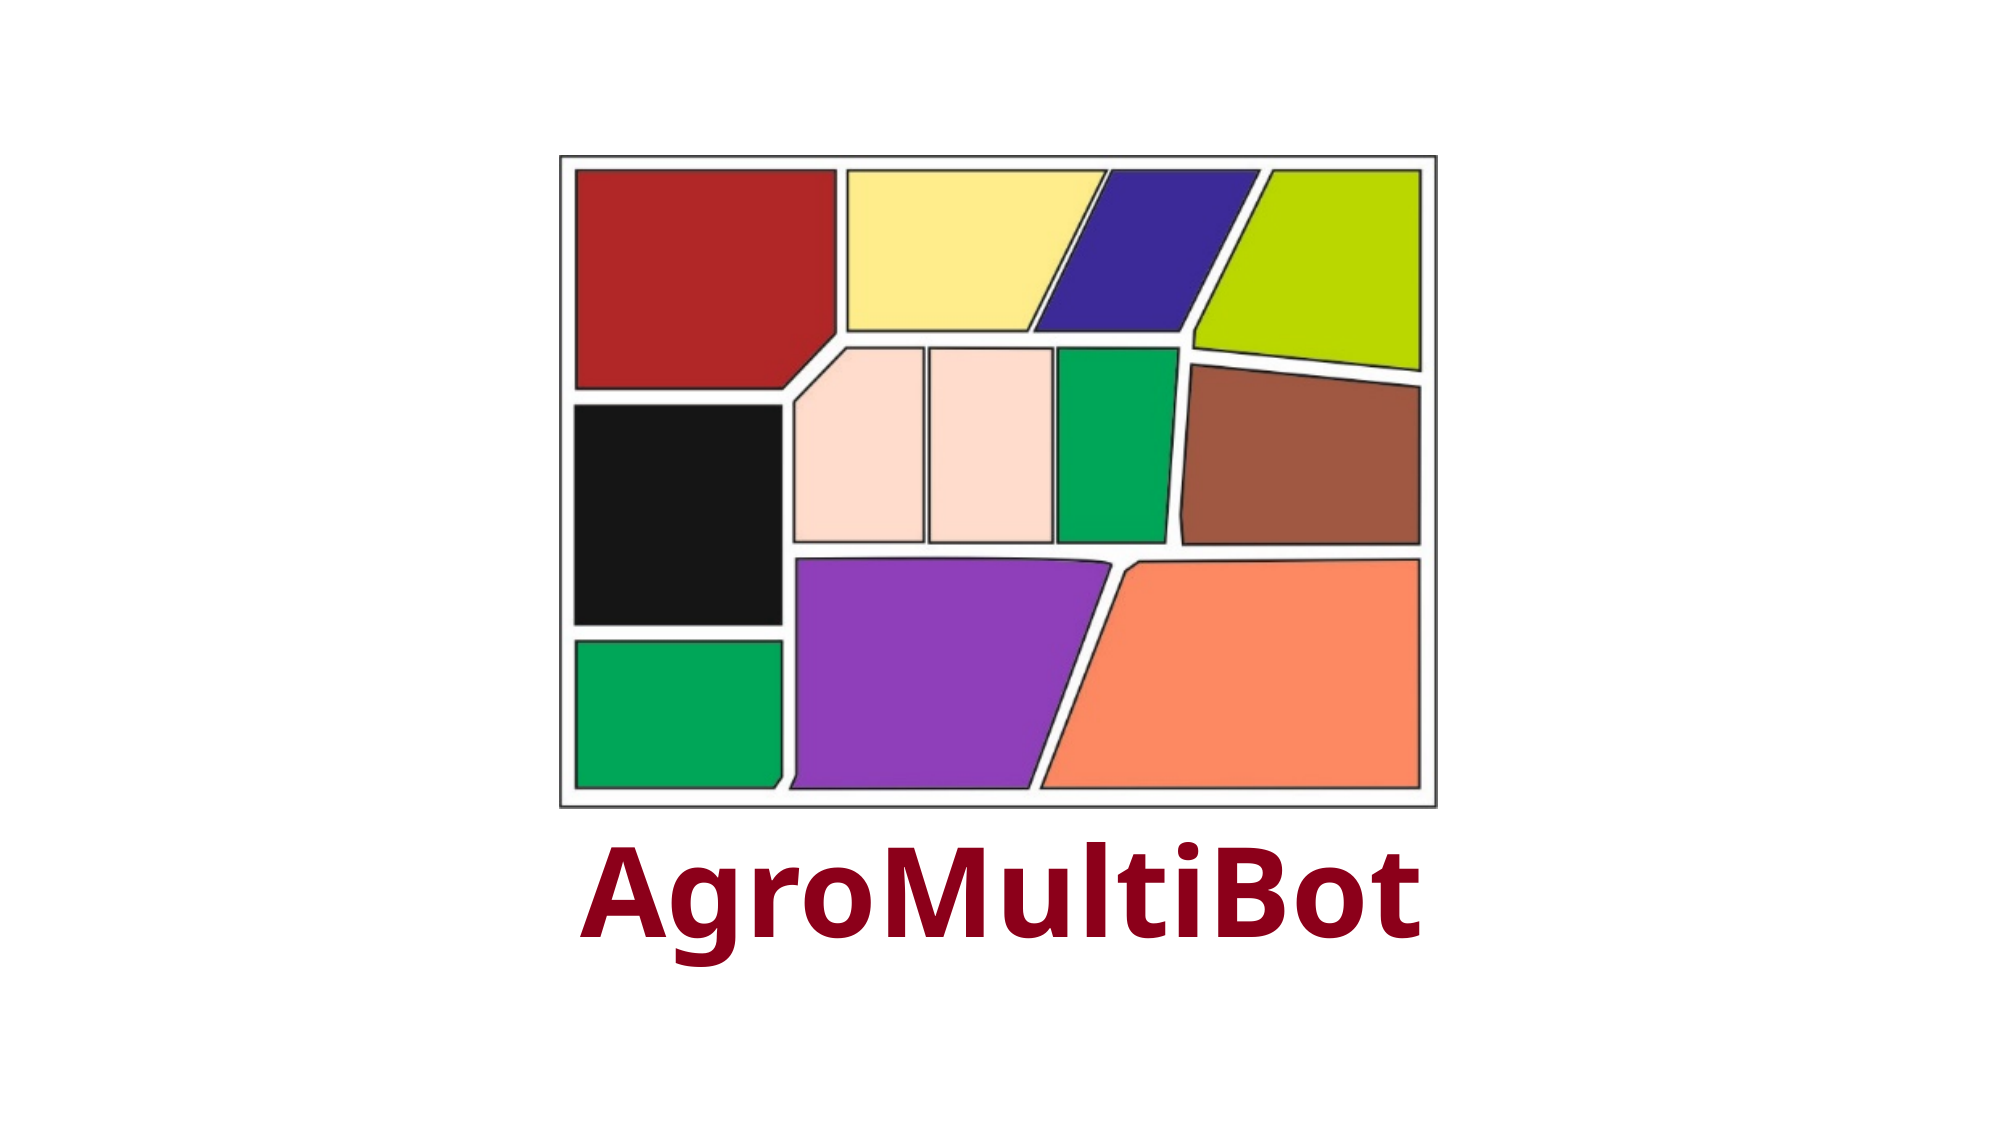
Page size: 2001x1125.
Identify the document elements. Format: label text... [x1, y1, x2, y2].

title AgroMultiBot [177, 816, 1828, 972]
picture [559, 155, 1438, 809]
